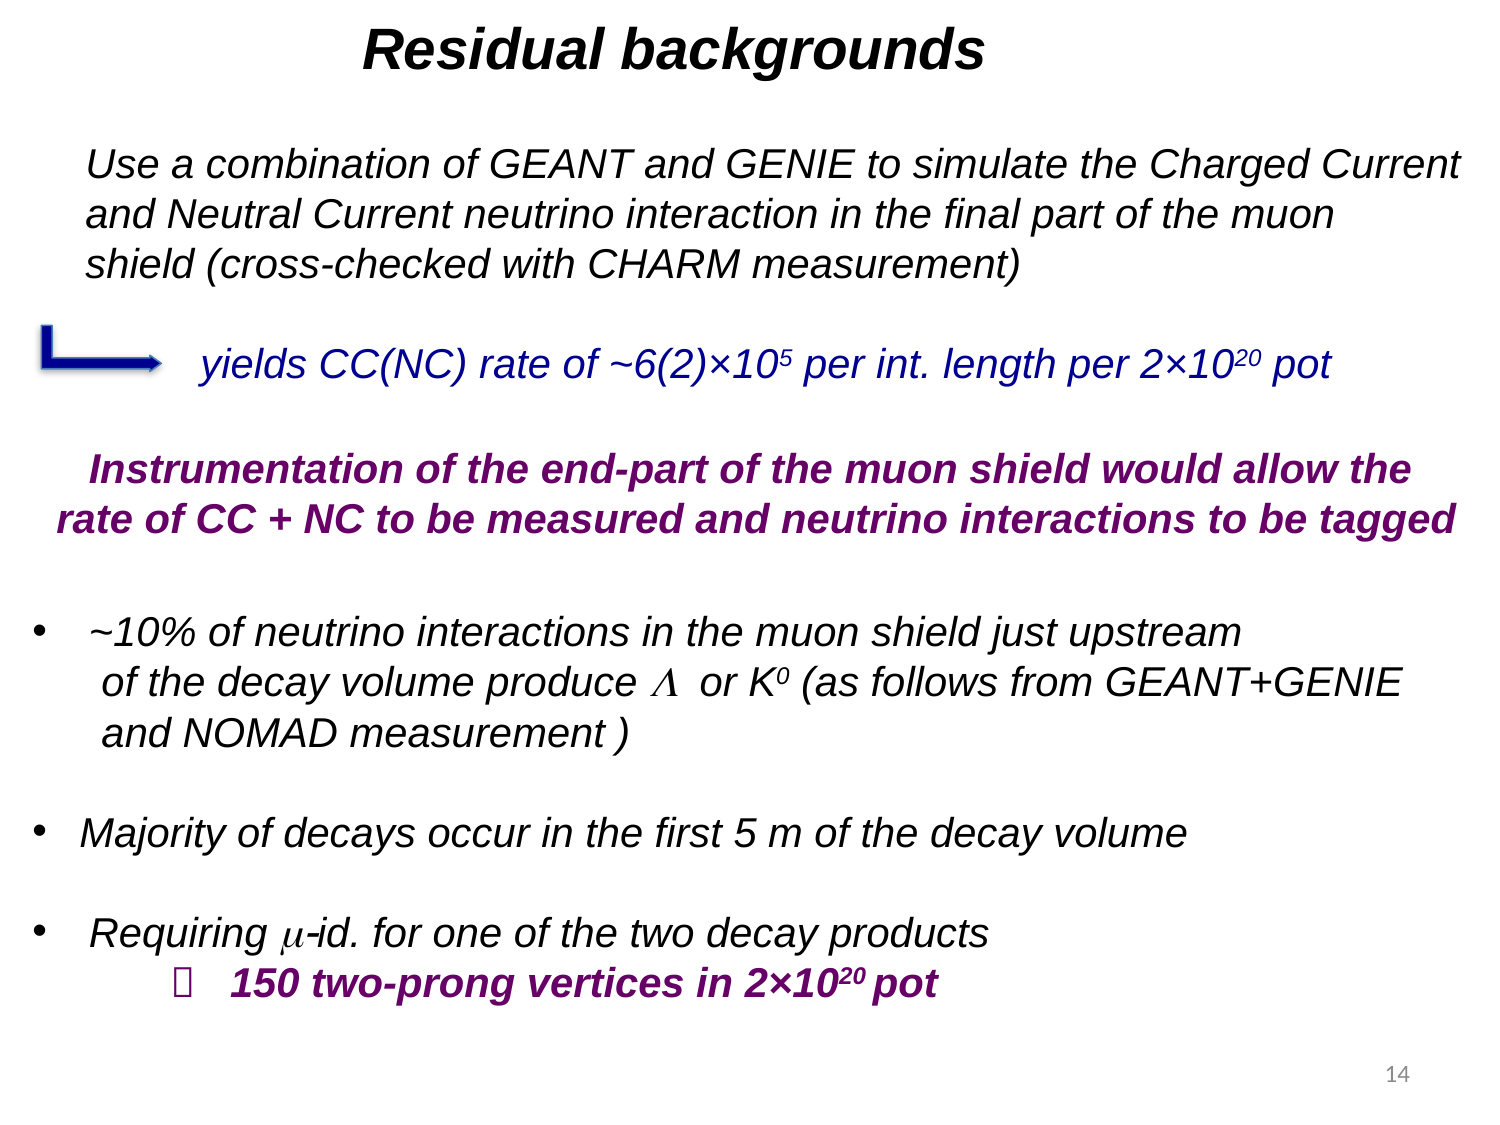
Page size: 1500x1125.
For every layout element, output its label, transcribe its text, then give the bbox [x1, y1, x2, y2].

slide_number 14 [1074, 1042, 1425, 1103]
text_box [40, 324, 163, 373]
text_box Residual backgrounds [347, 4, 1002, 89]
text_box ~10% of neutrino interactions in the muon shield just upstream of the decay volume produce L or K0 (as follows from GEANT+GENIE and NOMAD measurement ) Majority of decays occur in the first 5 m of the decay volume Requiring m-id. for one of the two decay products  150 two-prong vertices in 2×1020 pot [17, 597, 1496, 1013]
text_box Use a combination of GEANT and GENIE to simulate the Charged Current and Neutral Current neutrino interaction in the final part of the muon shield (cross-checked with CHARM measurement) yields CC(NC) rate of ~6(2)×105 per int. length per 2×1020 pot [13, 129, 1477, 395]
text_box Instrumentation of the end-part of the muon shield would allow the rate of CC + NC to be measured and neutrino interactions to be tagged [17, 434, 1484, 550]
